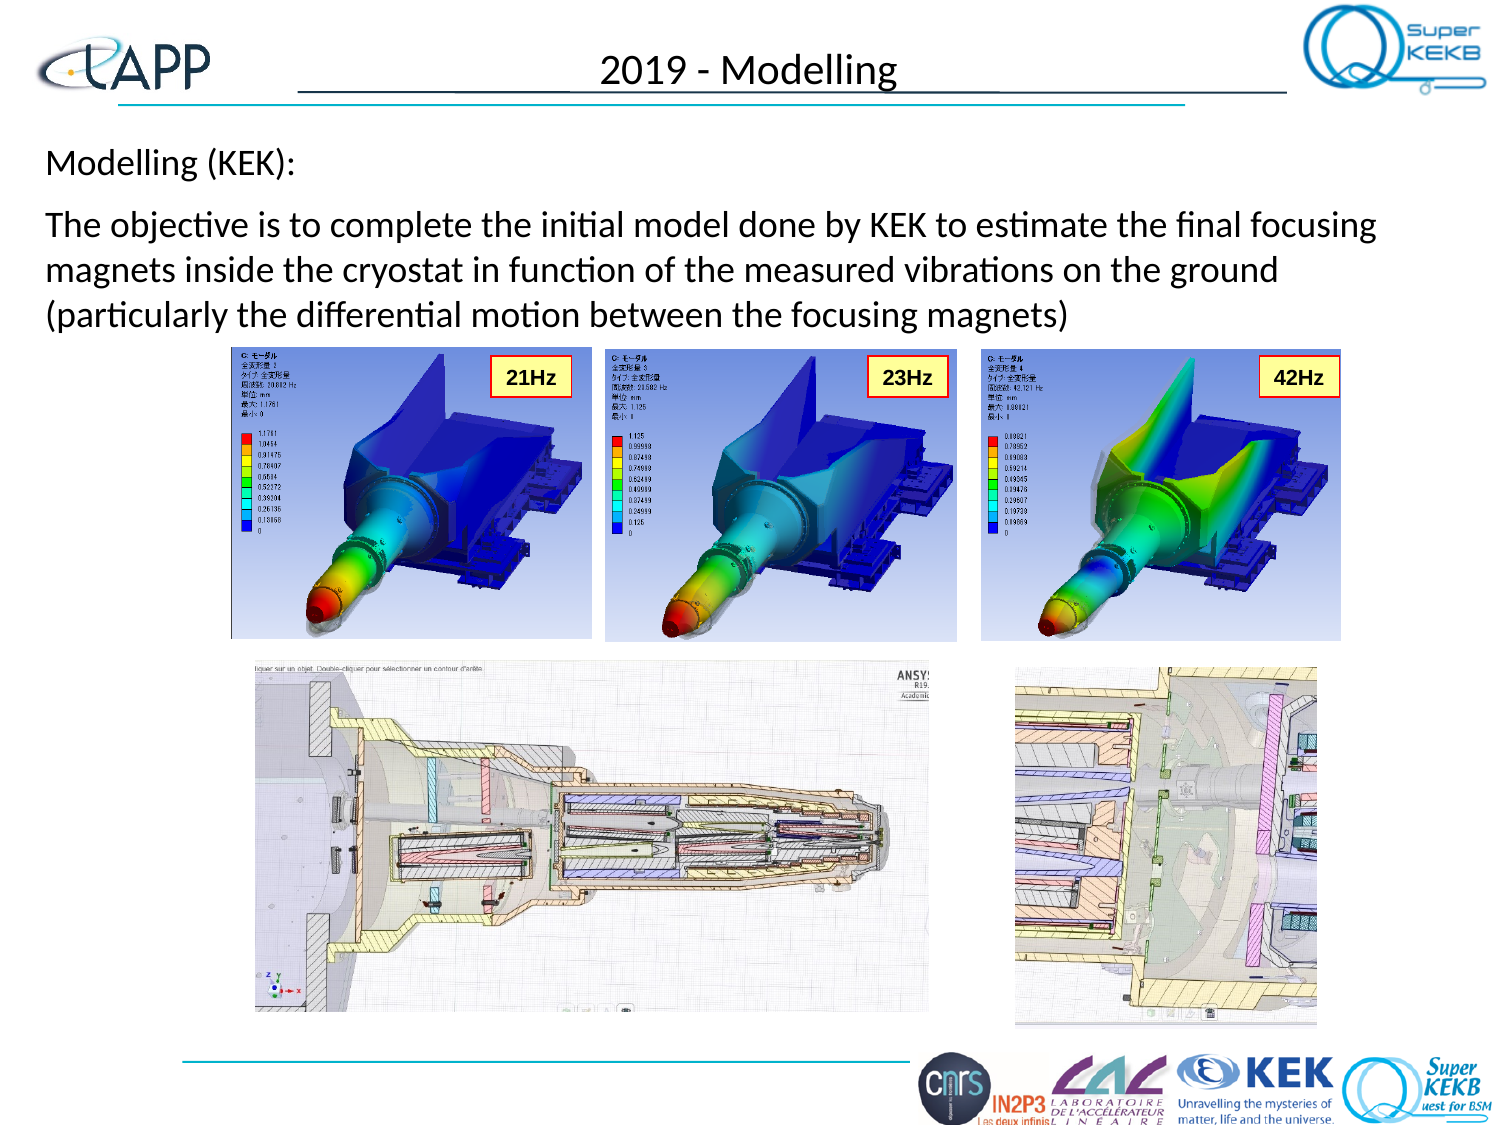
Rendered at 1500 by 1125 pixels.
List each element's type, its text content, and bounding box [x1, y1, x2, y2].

picture [1015, 667, 1318, 1029]
picture [604, 348, 957, 642]
text_box Modelling (KEK): [30, 130, 1222, 187]
picture [254, 660, 929, 1012]
text_box 2019 - Modelling [1, 33, 1283, 101]
picture [230, 347, 592, 639]
picture [909, 1046, 1500, 1125]
text_box The objective is to complete the initial model done by KEK to estimate the final focusing magnets inside the cryostat in function of the measured vibrations on the ground (particularly the differential motion between the focusing magnets) [30, 192, 1404, 343]
picture [1287, 0, 1500, 98]
picture [981, 348, 1341, 642]
